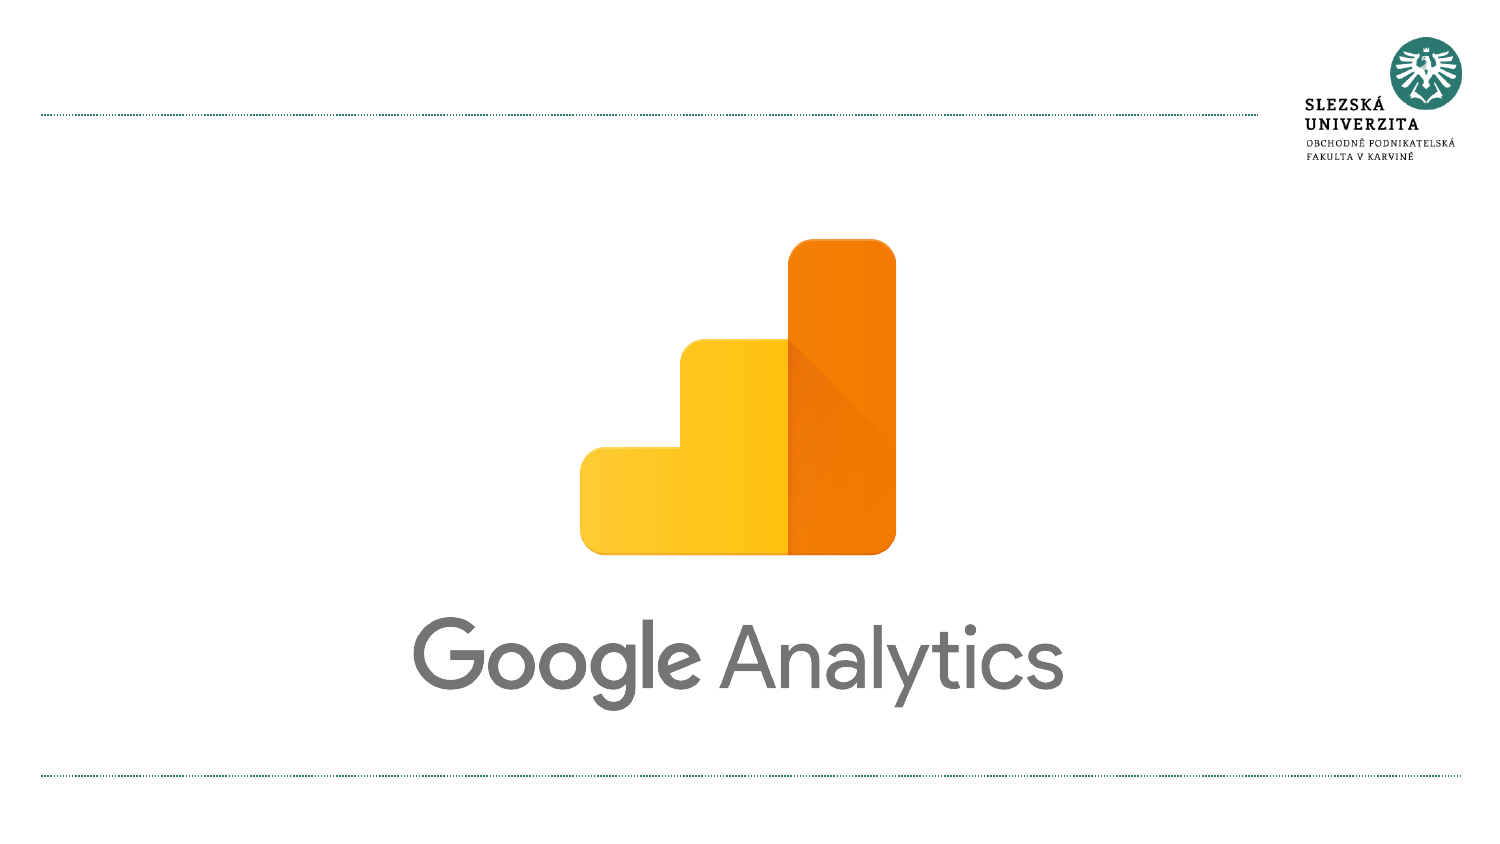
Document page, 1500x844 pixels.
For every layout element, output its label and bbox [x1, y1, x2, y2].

picture [1305, 37, 1462, 160]
picture [324, 149, 1153, 777]
